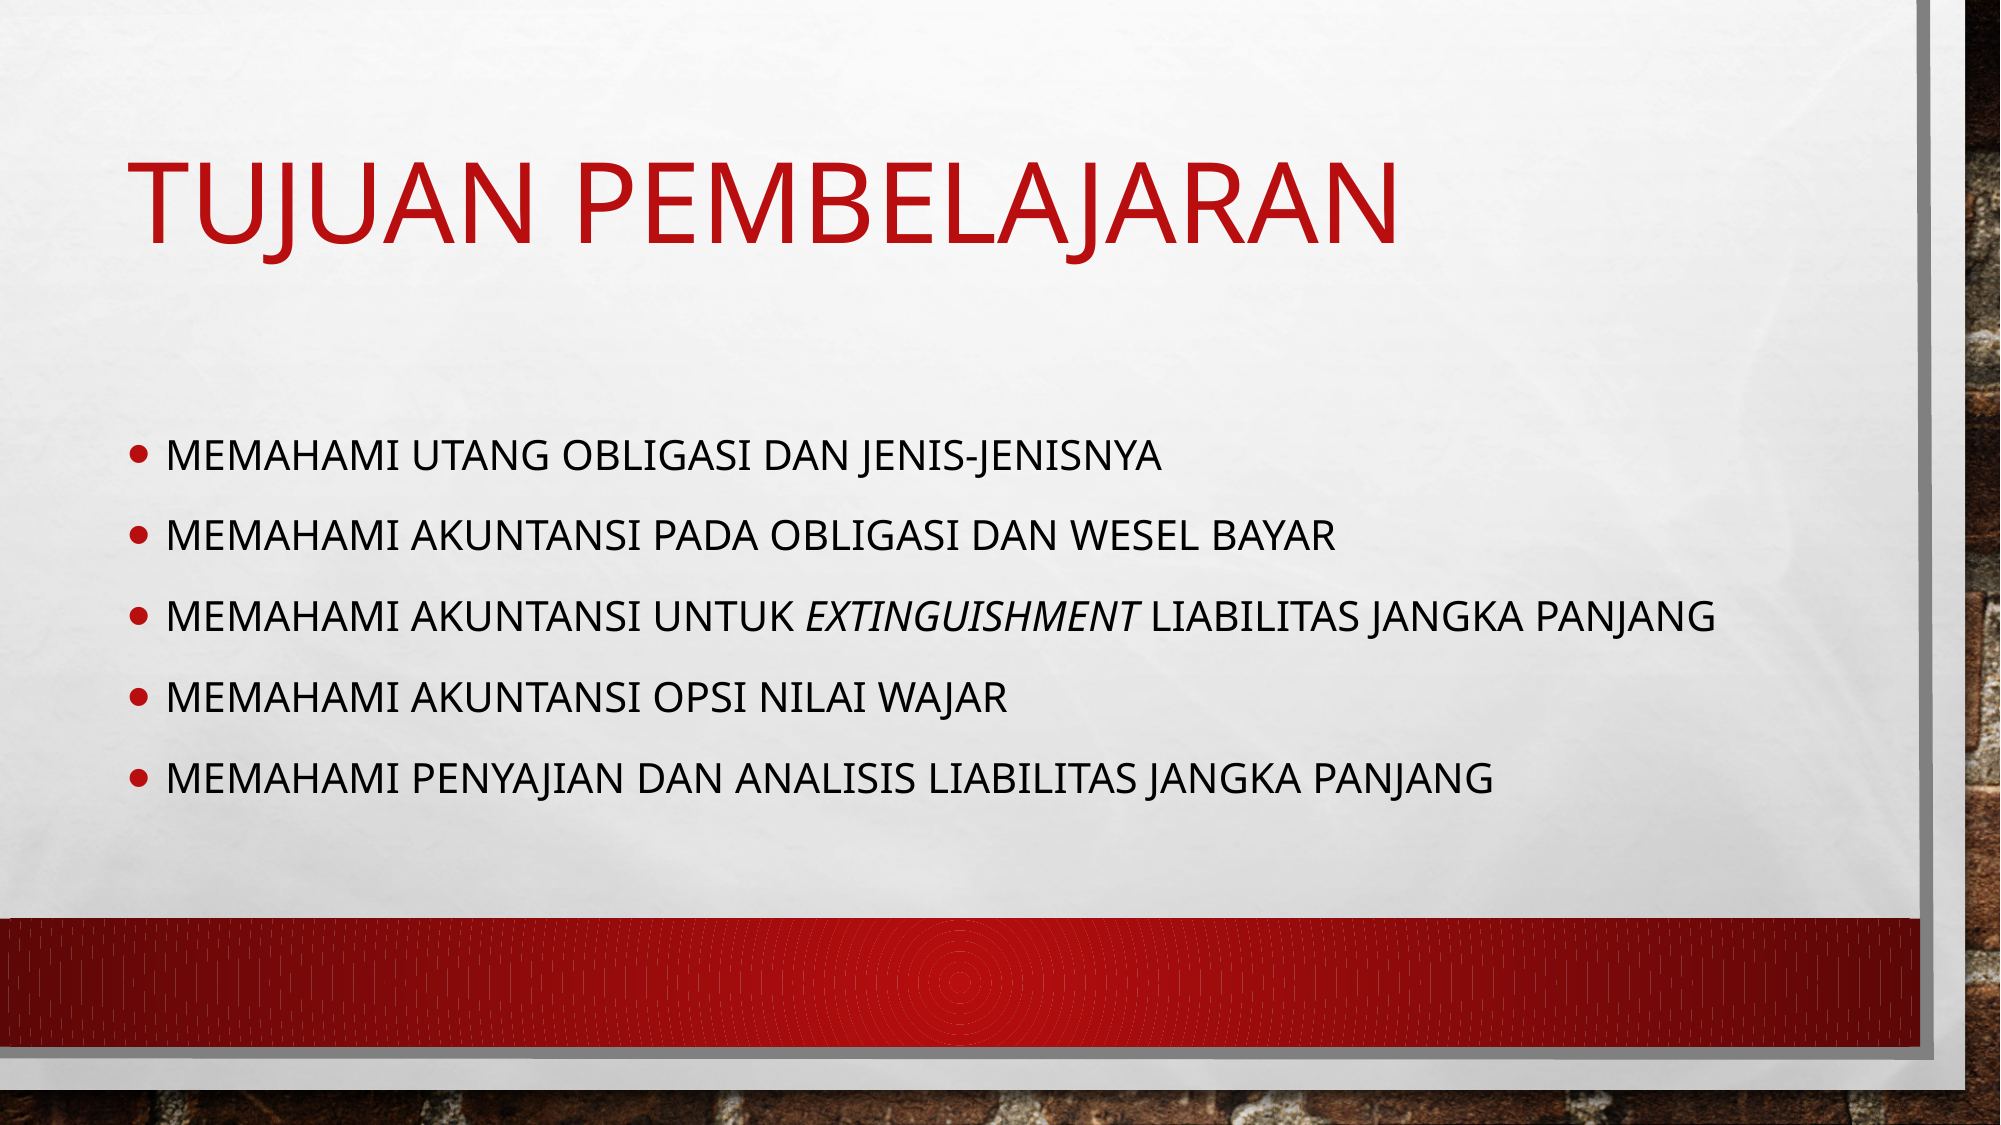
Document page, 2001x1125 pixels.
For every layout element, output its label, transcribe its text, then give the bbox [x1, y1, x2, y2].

title Tujuan Pembelajaran [112, 112, 1818, 302]
picture [0, 0, 2000, 1125]
list Memahami utang obligasi dan jenis-jenisnya Memahami akuntansi pada obligasi dan wesel bayar Memahami akuntansi untuk extinguishment liabilitas jangka panjang Memahami akuntansi opsi nilai wajar Memahami penyajian dan analisis liabilitas jangka panjang [112, 338, 1818, 882]
